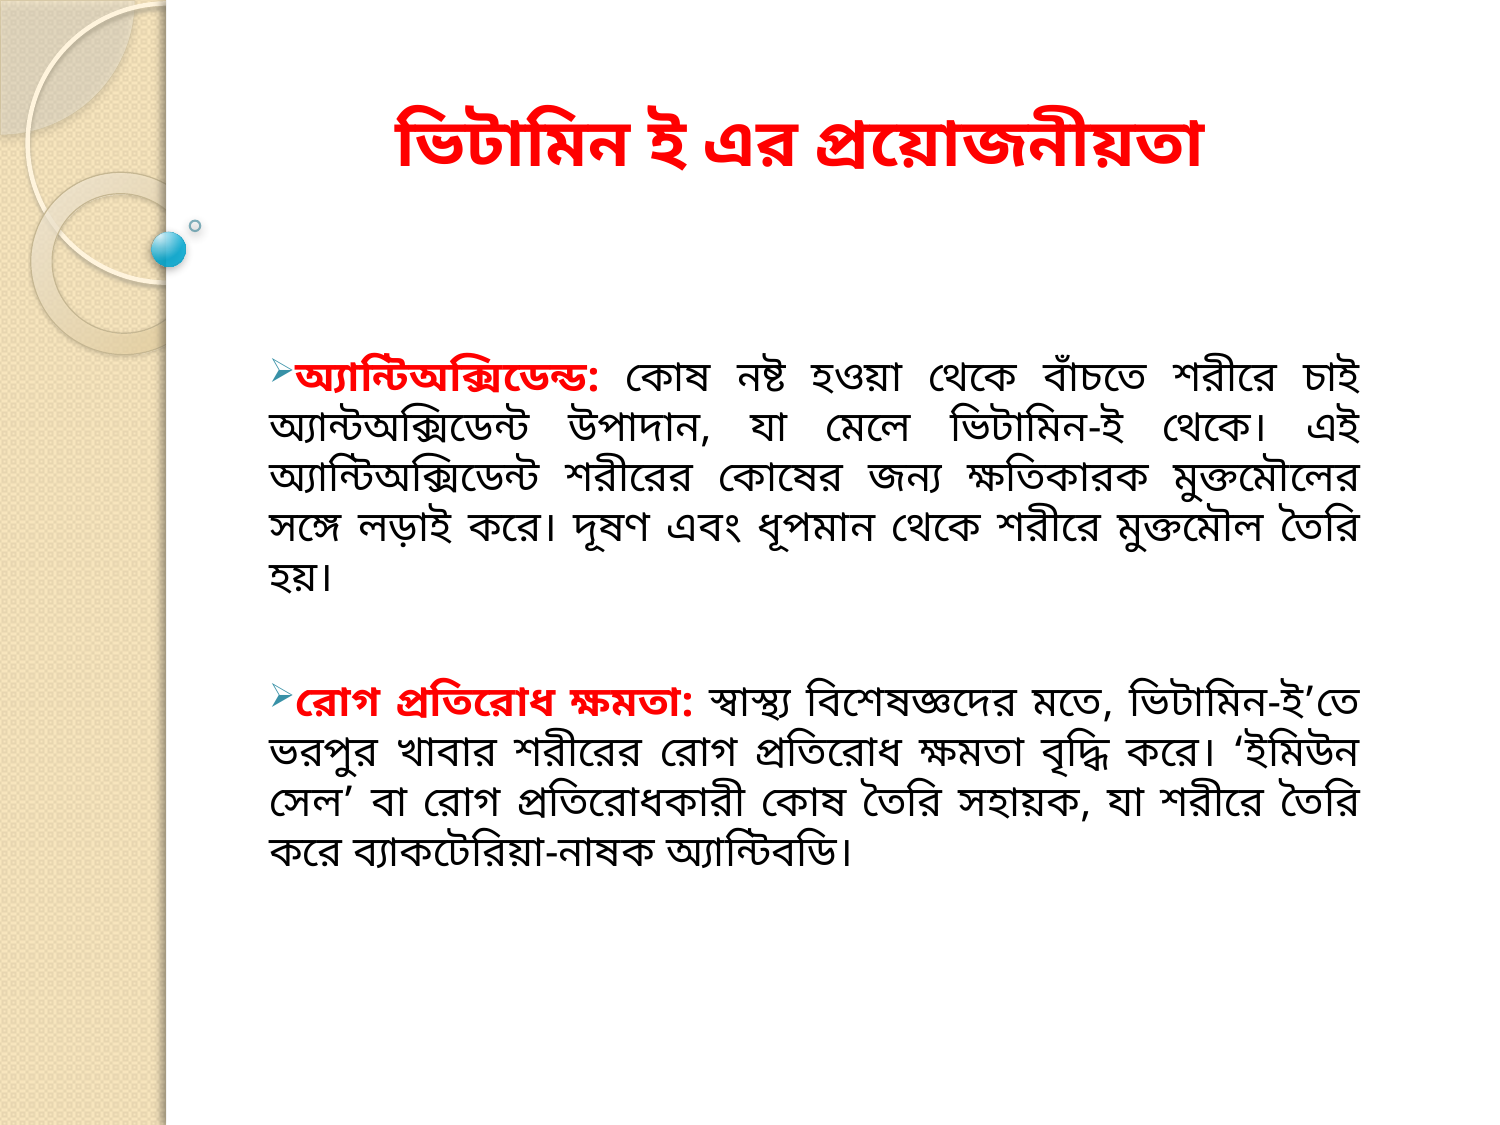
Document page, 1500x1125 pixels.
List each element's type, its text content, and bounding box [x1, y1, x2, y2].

title ভিটামিন ই এর প্রয়োজনীয়তা [212, 50, 1388, 188]
subtitle অ্যান্টিঅক্সিডেন্ড: কোষ নষ্ট হওয়া থেকে বাঁচতে শরীরে চাই অ্যান্টঅক্সিডেন্ট উপাদান, যা মেলে ভিটামিন-ই থেকে। এই অ্যান্টিঅক্সিডেন্ট শরীরের কোষের জন্য ক্ষতিকারক মুক্তমৌলের সঙ্গে লড়াই করে। দূষণ এবং ধূপমান থেকে শরীরে মুক্তমৌল তৈরি হয়। রোগ প্রতিরোধ ক্ষমতা: স্বাস্থ্য বিশেষজ্ঞদের মতে, ভিটামিন-ই’তে ভরপুর খাবার শরীরের রোগ প্রতিরোধ ক্ষমতা বৃদ্ধি করে। ‘ইমিউন সেল’ বা রোগ প্রতিরোধকারী কোষ তৈরি সহায়ক, যা শরীরে তৈরি করে ব্যাকটেরিয়া-নাষক অ্যান্টিবডি। [249, 350, 1375, 900]
